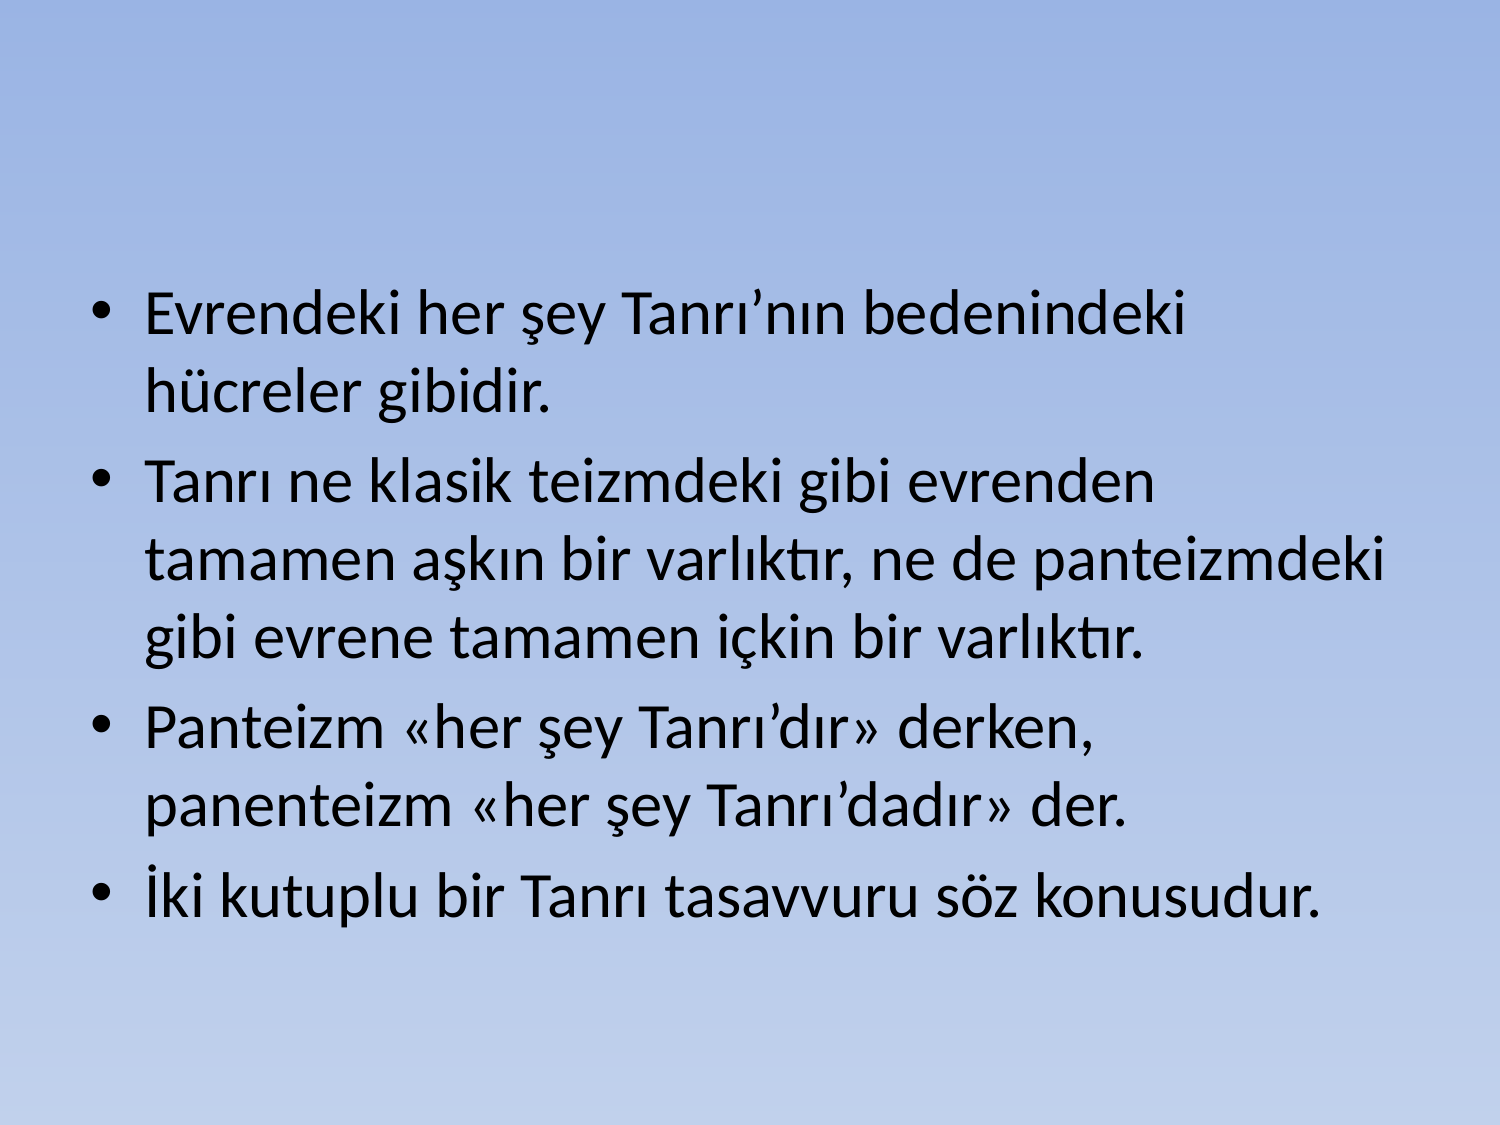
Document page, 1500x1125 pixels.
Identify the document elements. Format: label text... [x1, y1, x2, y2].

list Evrendeki her şey Tanrı’nın bedenindeki hücreler gibidir. Tanrı ne klasik teizmdeki gibi evrenden tamamen aşkın bir varlıktır, ne de panteizmdeki gibi evrene tamamen içkin bir varlıktır. Panteizm «her şey Tanrı’dır» derken, panenteizm «her şey Tanrı’dadır» der. İki kutuplu bir Tanrı tasavvuru söz konusudur. [75, 262, 1425, 1005]
